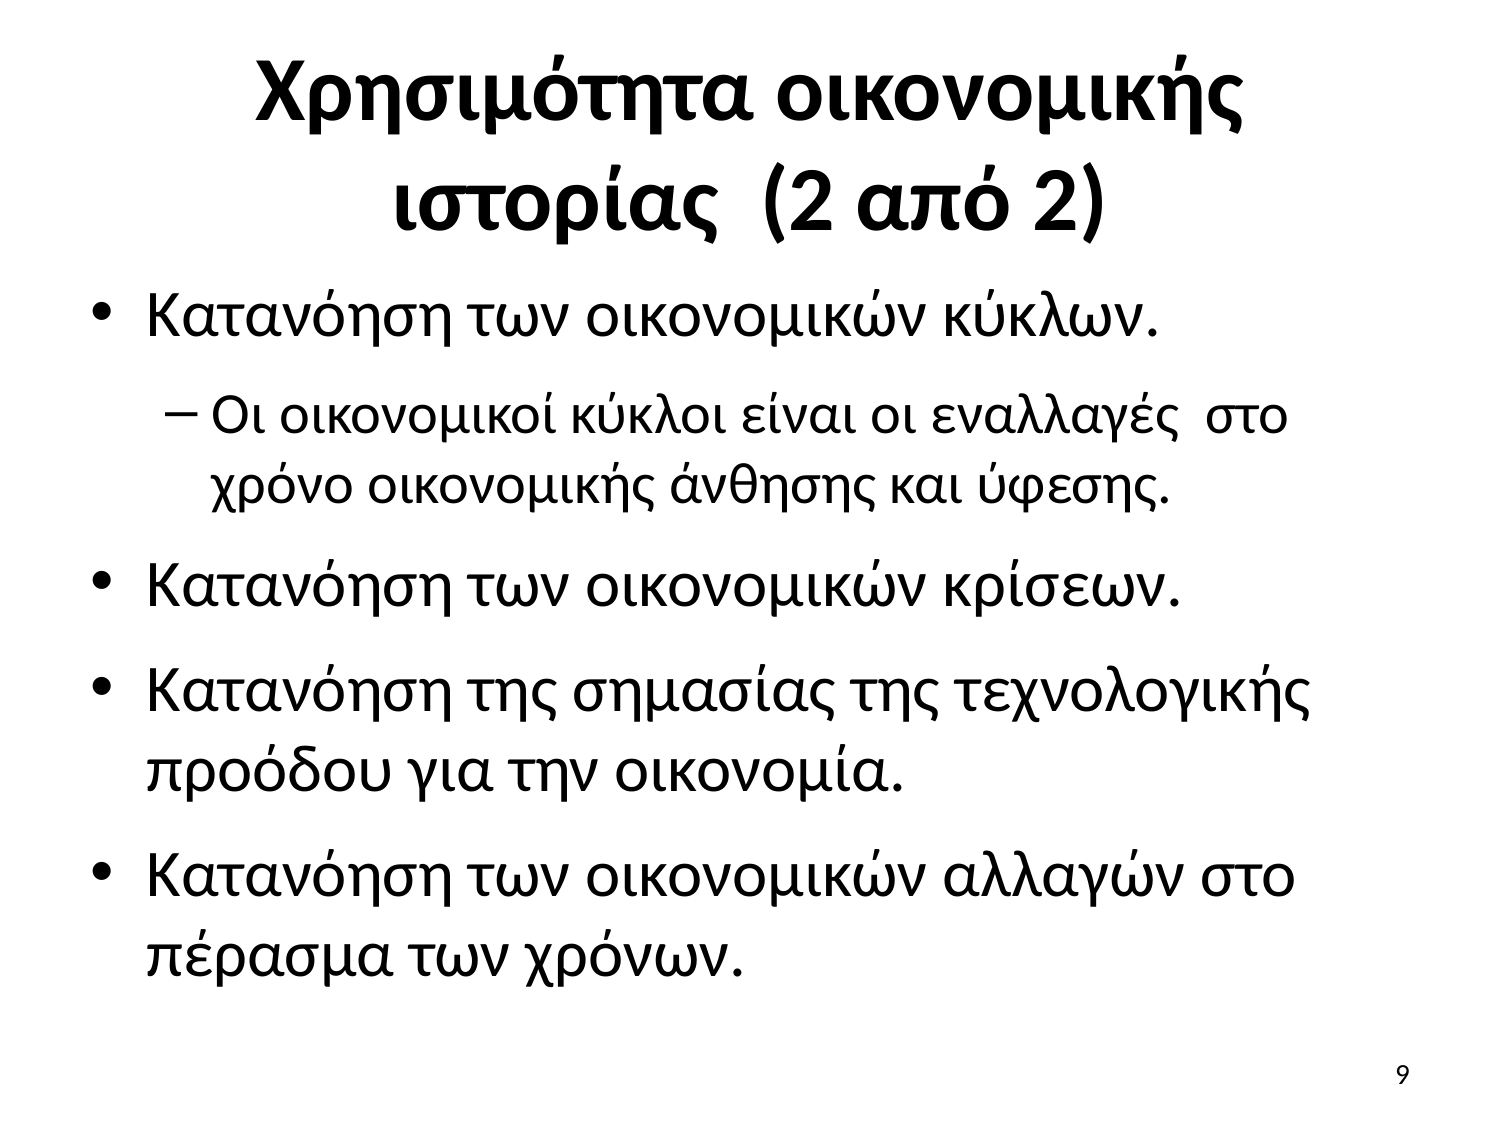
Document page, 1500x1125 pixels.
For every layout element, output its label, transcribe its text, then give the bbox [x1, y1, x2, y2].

list Κατανόηση των οικονομικών κύκλων. Οι οικονομικοί κύκλοι είναι οι εναλλαγές στο χρόνο οικονομικής άνθησης και ύφεσης. Κατανόηση των οικονομικών κρίσεων. Κατανόηση της σημασίας της τεχνολογικής προόδου για την οικονομία. Κατανόηση των οικονομικών αλλαγών στο πέρασμα των χρόνων. [75, 262, 1425, 1005]
title Χρησιμότητα οικονομικής ιστορίας (2 από 2) [75, 45, 1425, 233]
slide_number 9 [1074, 1042, 1425, 1103]
